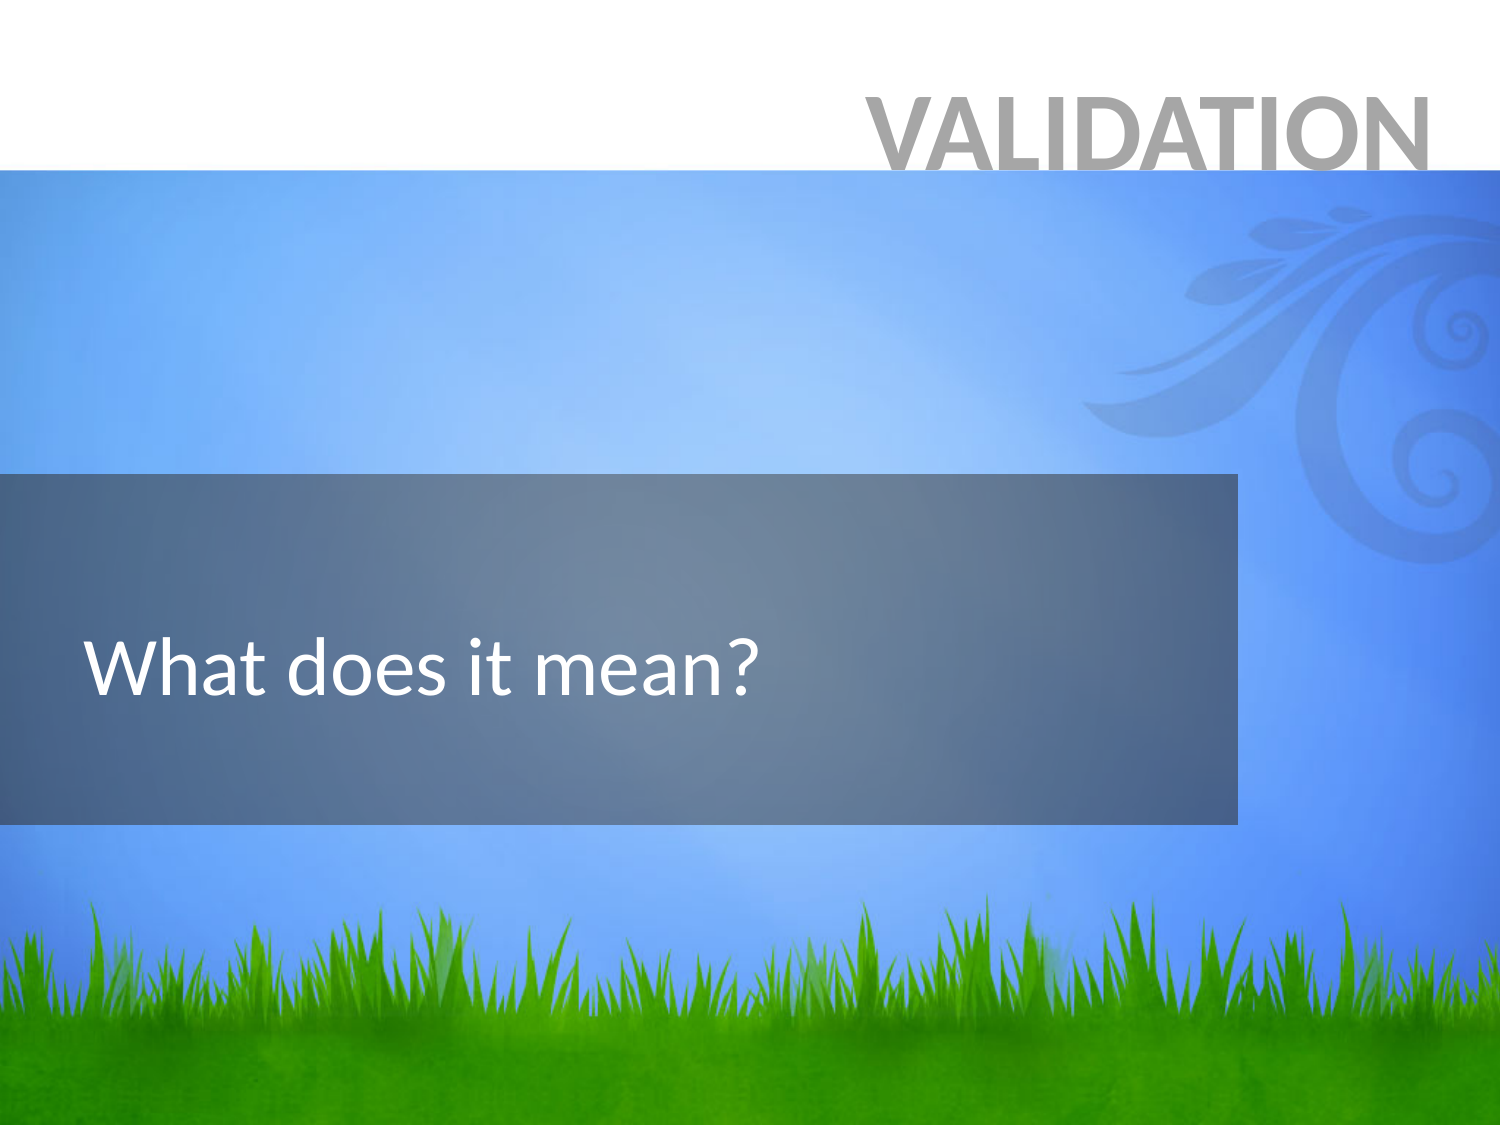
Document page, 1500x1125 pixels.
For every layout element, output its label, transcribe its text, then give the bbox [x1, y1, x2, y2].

list VALIDATION [762, 50, 1450, 113]
title What does it mean? [68, 525, 1218, 800]
picture [0, 0, 1500, 1125]
